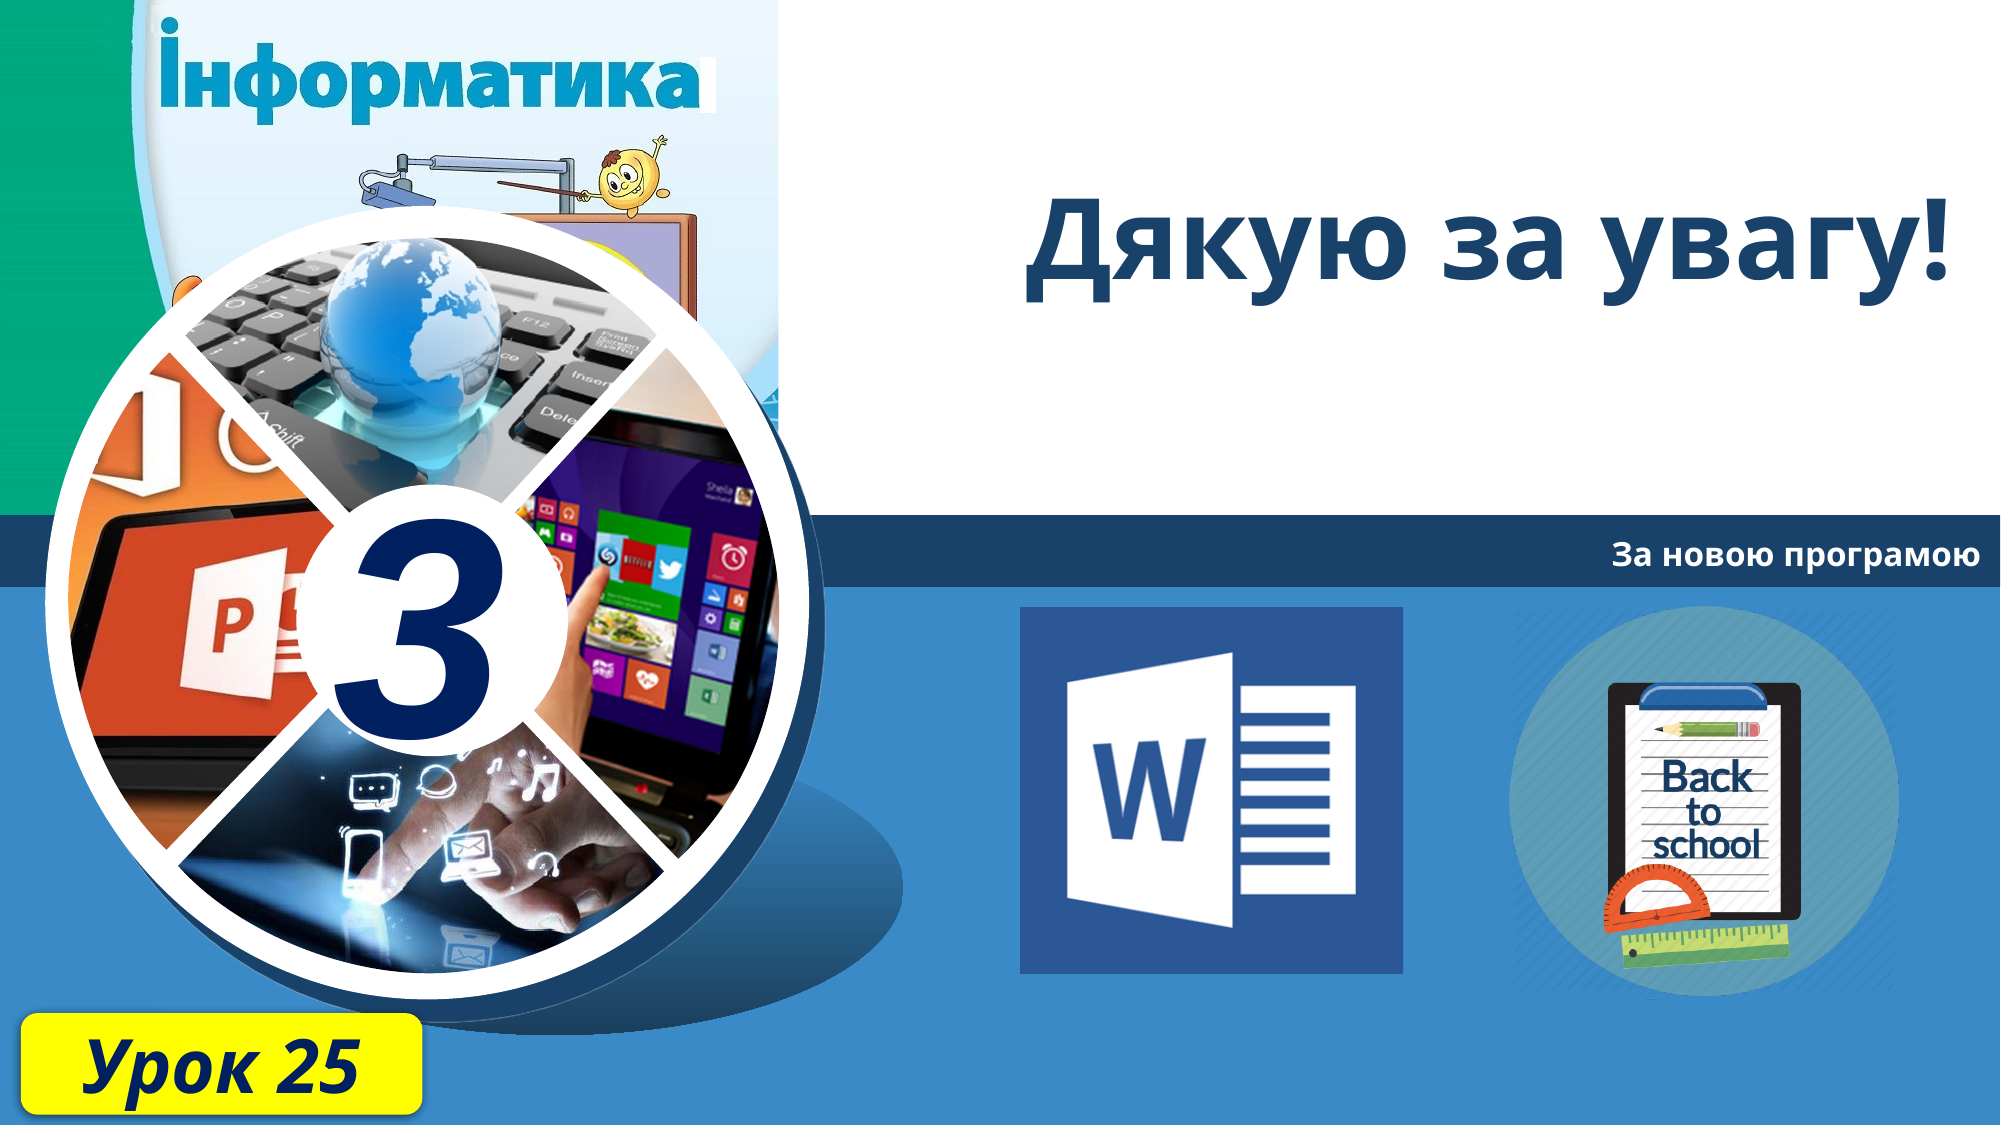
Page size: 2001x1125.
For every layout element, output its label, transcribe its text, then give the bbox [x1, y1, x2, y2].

picture [1019, 606, 1404, 974]
picture [515, 347, 780, 859]
picture [178, 708, 665, 974]
title Дякую за увагу! [795, 95, 1969, 392]
picture [68, 352, 334, 850]
picture [0, 0, 779, 515]
picture [185, 237, 657, 513]
picture [1099, 606, 2001, 1125]
text_box Урок 25 [20, 1013, 423, 1115]
subtitle За новою програмою [825, 522, 1997, 589]
